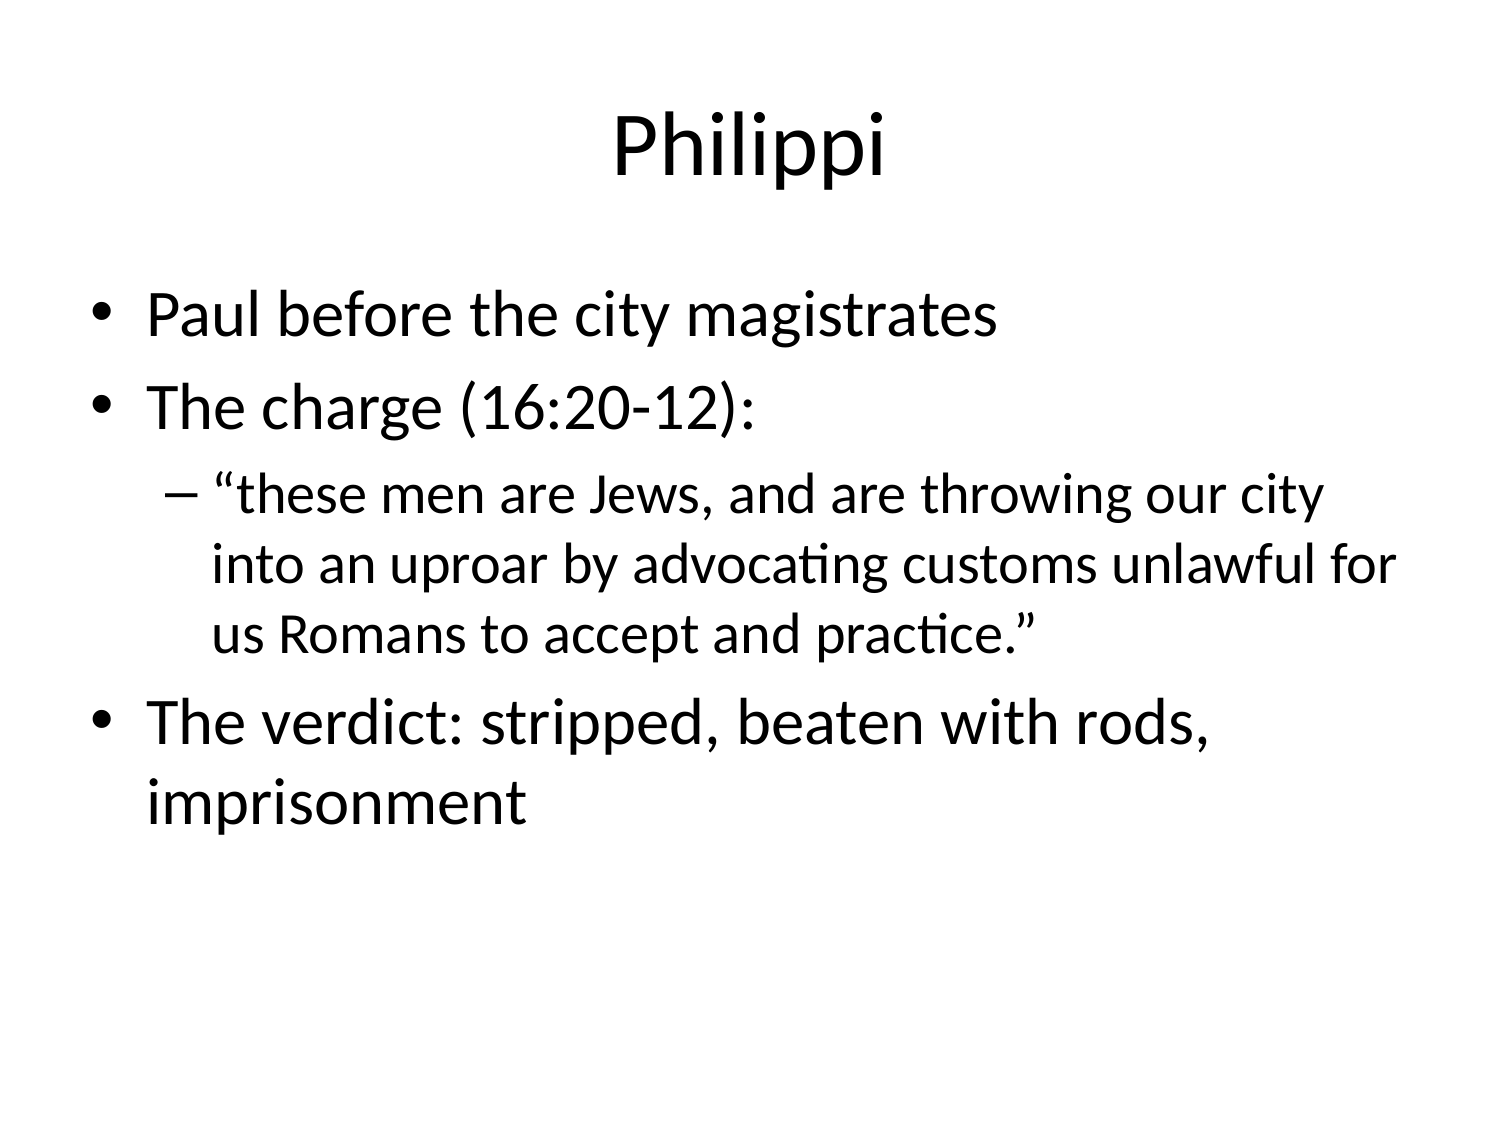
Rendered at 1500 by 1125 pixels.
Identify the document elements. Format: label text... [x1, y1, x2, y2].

title Philippi [75, 45, 1425, 233]
list Paul before the city magistrates The charge (16:20-12): “these men are Jews, and are throwing our city into an uproar by advocating customs unlawful for us Romans to accept and practice.” The verdict: stripped, beaten with rods, imprisonment [75, 262, 1425, 1005]
